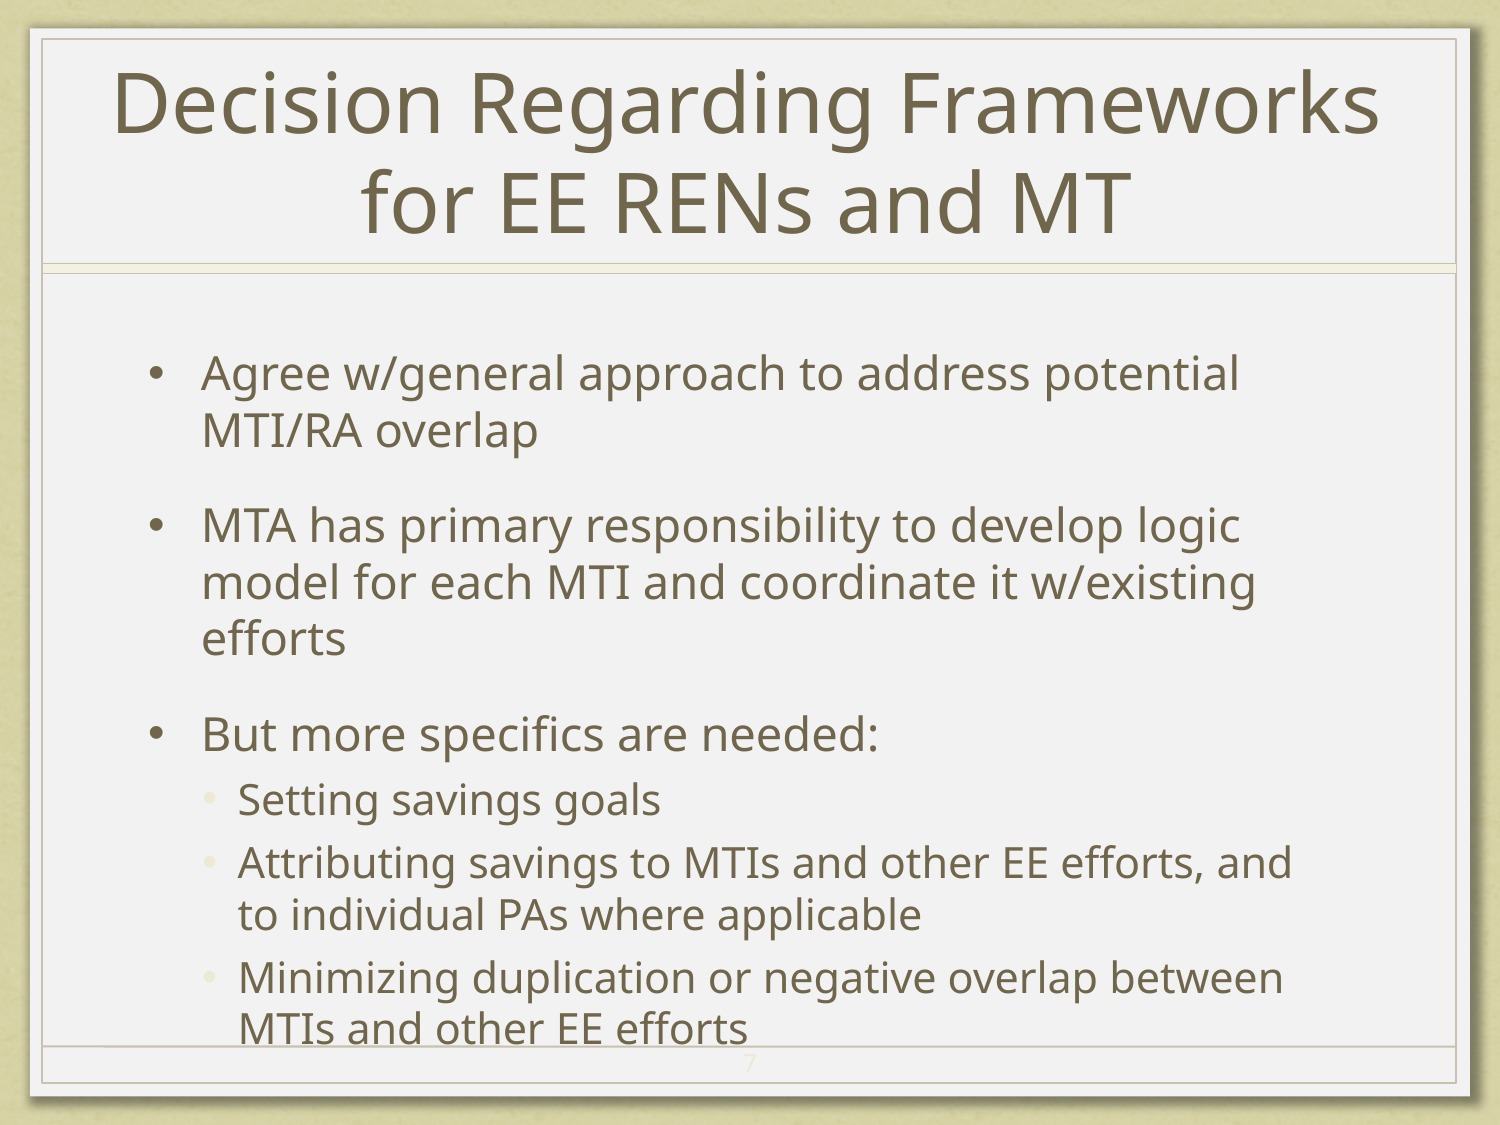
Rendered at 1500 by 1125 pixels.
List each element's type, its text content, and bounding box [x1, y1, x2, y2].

title Decision Regarding Frameworks for EE RENs and MT [60, 40, 1432, 260]
slide_number 7 [687, 1042, 813, 1088]
list Agree w/general approach to address potential MTI/RA overlap MTA has primary responsibility to develop logic model for each MTI and coordinate it w/existing efforts But more specifics are needed: Setting savings goals Attributing savings to MTIs and other EE efforts, and to individual PAs where applicable Minimizing duplication or negative overlap between MTIs and other EE efforts [133, 336, 1353, 1065]
